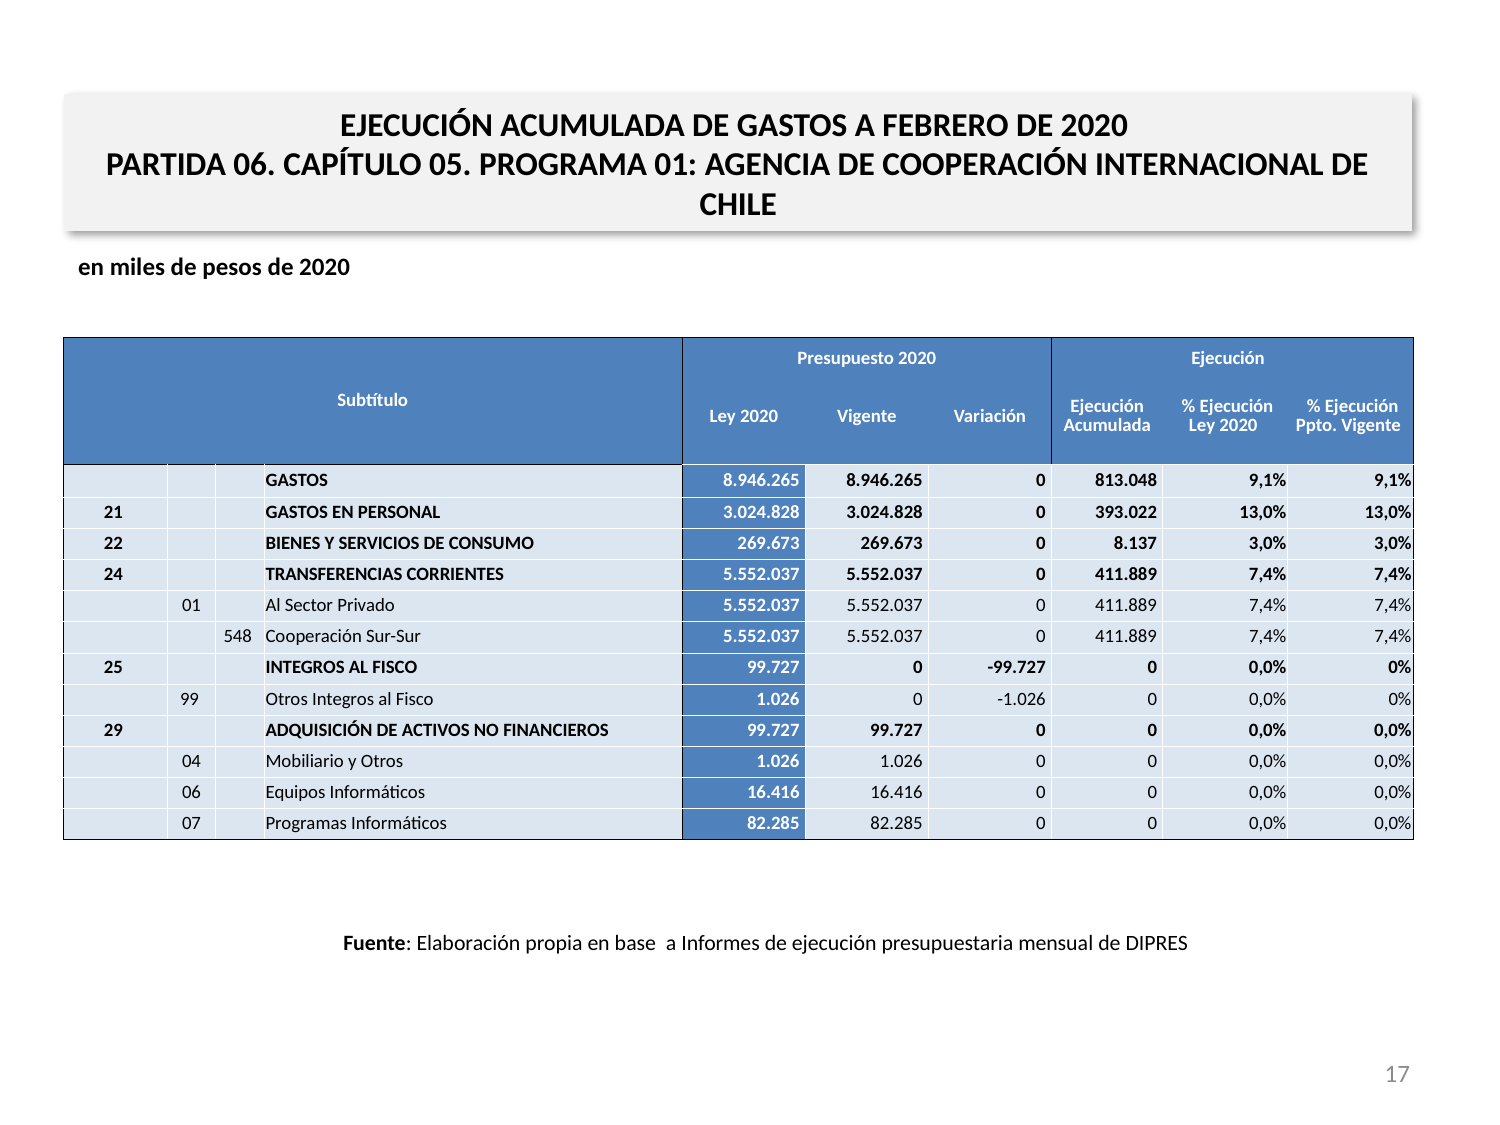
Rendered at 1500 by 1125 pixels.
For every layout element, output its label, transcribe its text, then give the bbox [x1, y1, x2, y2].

table_cell 16.416 [683, 778, 805, 808]
table_cell [168, 465, 215, 497]
table_cell 0,0% [1163, 716, 1287, 746]
table_cell 411.889 [1052, 560, 1162, 590]
table_cell 25 [64, 654, 167, 684]
table_cell Ley 2020 [683, 369, 805, 464]
table_cell 01 [168, 591, 215, 621]
table_cell 24 [64, 560, 167, 590]
table_cell [168, 622, 215, 653]
table_cell 82.285 [683, 809, 805, 839]
table_cell [168, 560, 215, 590]
table_cell BIENES Y SERVICIOS DE CONSUMO [265, 529, 682, 559]
table_cell 13,0% [1288, 498, 1413, 528]
table_cell [216, 591, 264, 621]
slide_number 17 [1074, 1042, 1425, 1103]
table_cell 99 [168, 685, 215, 715]
table_cell 7,4% [1163, 591, 1287, 621]
table_cell Equipos Informáticos [265, 778, 682, 808]
table_cell 5.552.037 [806, 560, 928, 590]
table_cell 0 [1052, 716, 1162, 746]
table_cell [216, 716, 264, 746]
table_cell Mobiliario y Otros [265, 747, 682, 777]
table_cell 7,4% [1163, 560, 1287, 590]
table_cell 0 [929, 716, 1051, 746]
table_cell 0 [929, 498, 1051, 528]
table_cell 0% [1288, 654, 1413, 684]
table_cell 1.026 [683, 747, 805, 777]
table_cell Otros Integros al Fisco [265, 685, 682, 715]
table_cell 3.024.828 [806, 498, 928, 528]
table_cell 393.022 [1052, 498, 1162, 528]
table_cell 0 [1052, 778, 1162, 808]
table_cell 5.552.037 [806, 591, 928, 621]
table_cell 7,4% [1288, 560, 1413, 590]
table_header Subtítulo [64, 338, 682, 464]
text_box EJECUCIÓN ACUMULADA DE GASTOS A FEBRERO DE 2020 PARTIDA 06. CAPÍTULO 05. PROGRAMA 01: AGENCIA DE COOPERACIÓN INTERNACIONAL DE CHILE [64, 94, 1412, 231]
table_cell 21 [64, 498, 167, 528]
table_cell 3.024.828 [683, 498, 805, 528]
table_cell 8.946.265 [806, 465, 928, 497]
table_cell 5.552.037 [683, 591, 805, 621]
table_cell 0 [929, 778, 1051, 808]
table_cell 411.889 [1052, 591, 1162, 621]
table_cell 06 [168, 778, 215, 808]
table_cell 1.026 [683, 685, 805, 715]
table_cell [216, 809, 264, 839]
table_cell 5.552.037 [683, 560, 805, 590]
table_cell 7,4% [1163, 622, 1287, 653]
table_cell Variación [928, 369, 1051, 464]
table_cell 9,1% [1288, 465, 1413, 497]
table_cell 1.026 [806, 747, 928, 777]
table_cell 29 [64, 716, 167, 746]
table_cell 5.552.037 [806, 622, 928, 653]
table_cell [168, 529, 215, 559]
table_cell 0% [1288, 685, 1413, 715]
table_cell Cooperación Sur-Sur [265, 622, 682, 653]
table_cell INTEGROS AL FISCO [265, 654, 682, 684]
table_cell GASTOS EN PERSONAL [265, 498, 682, 528]
table_cell 5.552.037 [683, 622, 805, 653]
table_cell [216, 529, 264, 559]
table_cell 0 [1052, 747, 1162, 777]
table_cell [64, 809, 167, 839]
table_cell 8.946.265 [683, 465, 805, 497]
table_cell 0 [806, 654, 928, 684]
table_cell 0 [929, 747, 1051, 777]
table_cell 0 [806, 685, 928, 715]
table_cell [216, 560, 264, 590]
table_cell [168, 654, 215, 684]
table_cell [216, 747, 264, 777]
table_cell 0,0% [1288, 747, 1413, 777]
table_cell 13,0% [1163, 498, 1287, 528]
table_cell Al Sector Privado [265, 591, 682, 621]
table_cell -1.026 [929, 685, 1051, 715]
table_cell 99.727 [806, 716, 928, 746]
table_cell [64, 591, 167, 621]
text_box en miles de pesos de 2020 [63, 243, 1414, 303]
table_cell TRANSFERENCIAS CORRIENTES [265, 560, 682, 590]
table_cell 22 [64, 529, 167, 559]
table_cell Programas Informáticos [265, 809, 682, 839]
table_cell [216, 498, 264, 528]
table_cell 0 [1052, 654, 1162, 684]
table_cell 0 [1052, 809, 1162, 839]
table_cell [64, 465, 167, 497]
table_cell 0,0% [1163, 778, 1287, 808]
table_cell 0,0% [1163, 809, 1287, 839]
table_cell [64, 685, 167, 715]
table_cell [64, 778, 167, 808]
table_cell 8.137 [1052, 529, 1162, 559]
table_cell 0 [929, 560, 1051, 590]
table_cell 0,0% [1288, 716, 1413, 746]
table_cell 0 [929, 591, 1051, 621]
table_cell Vigente [805, 369, 928, 464]
table_cell [64, 747, 167, 777]
table_cell 0,0% [1288, 778, 1413, 808]
table_cell % Ejecución Ley 2020 [1163, 369, 1288, 464]
table_cell 07 [168, 809, 215, 839]
table_cell 269.673 [806, 529, 928, 559]
table_cell [64, 622, 167, 653]
table_cell 0 [1052, 685, 1162, 715]
table_cell 82.285 [806, 809, 928, 839]
table_cell Ejecución Acumulada [1052, 369, 1163, 464]
table_cell 813.048 [1052, 465, 1162, 497]
table_cell 0,0% [1163, 747, 1287, 777]
table_cell ADQUISICIÓN DE ACTIVOS NO FINANCIEROS [265, 716, 682, 746]
table_cell [216, 654, 264, 684]
table_cell 0 [929, 809, 1051, 839]
table_cell [216, 685, 264, 715]
footer Fuente: Elaboración propia en base a Informes de ejecución presupuestaria mensual de DIPRES [76, 911, 1456, 972]
table_cell % Ejecución Ppto. Vigente [1288, 369, 1413, 464]
table_cell [168, 716, 215, 746]
table_cell 0 [929, 529, 1051, 559]
table_cell -99.727 [929, 654, 1051, 684]
table_cell 04 [168, 747, 215, 777]
table_cell 9,1% [1163, 465, 1287, 497]
table_cell 0,0% [1163, 685, 1287, 715]
table_cell 7,4% [1288, 622, 1413, 653]
table_cell 0 [929, 622, 1051, 653]
table_cell 269.673 [683, 529, 805, 559]
table_cell 16.416 [806, 778, 928, 808]
table_cell [216, 465, 264, 497]
table_cell 548 [216, 622, 264, 653]
table_header Ejecución [1052, 338, 1413, 369]
table_cell 0,0% [1163, 654, 1287, 684]
table_cell 0,0% [1288, 809, 1413, 839]
table_cell [168, 498, 215, 528]
table_cell 99.727 [683, 654, 805, 684]
table_cell 99.727 [683, 716, 805, 746]
table_cell 3,0% [1163, 529, 1287, 559]
table_cell 7,4% [1288, 591, 1413, 621]
table_cell GASTOS [265, 465, 682, 497]
table_cell [216, 778, 264, 808]
table_cell 3,0% [1288, 529, 1413, 559]
table_cell 411.889 [1052, 622, 1162, 653]
table_header Presupuesto 2020 [683, 338, 1051, 369]
table_cell 0 [929, 465, 1051, 497]
